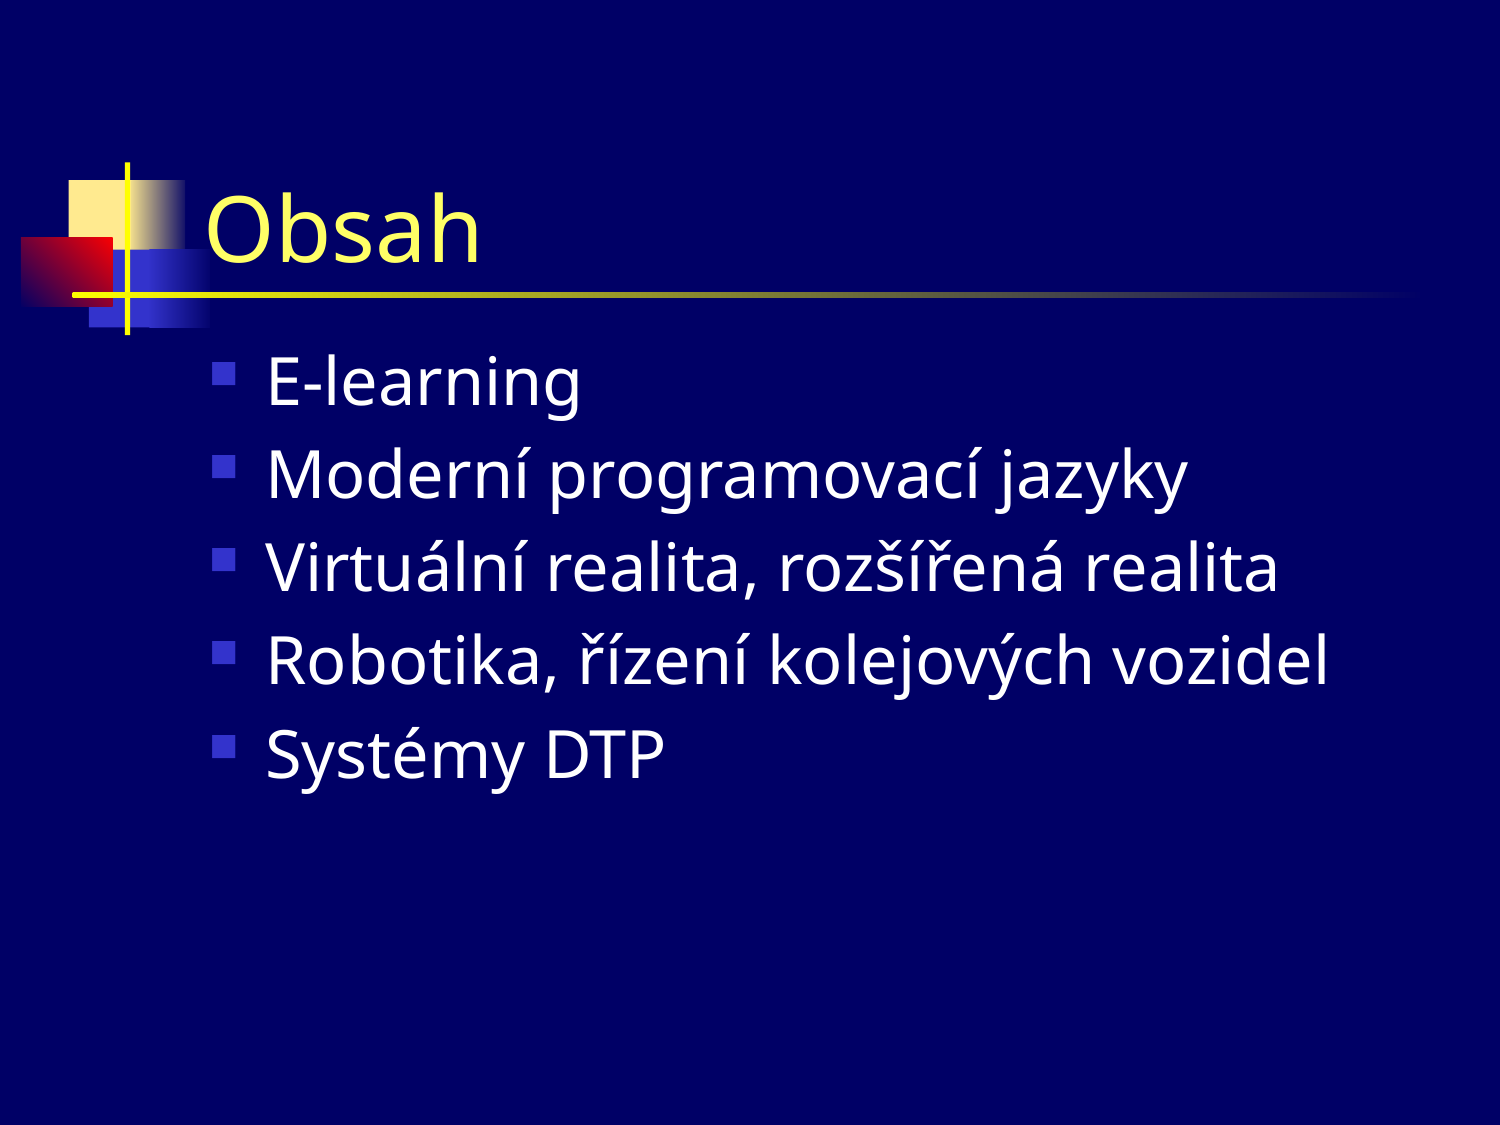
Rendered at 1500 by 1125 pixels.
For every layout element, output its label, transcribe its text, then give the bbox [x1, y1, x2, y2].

list E-learning Moderní programovací jazyky Virtuální realita, rozšířená realita Robotika, řízení kolejových vozidel Systémy DTP [193, 331, 1469, 1006]
title Obsah [188, 101, 1468, 289]
